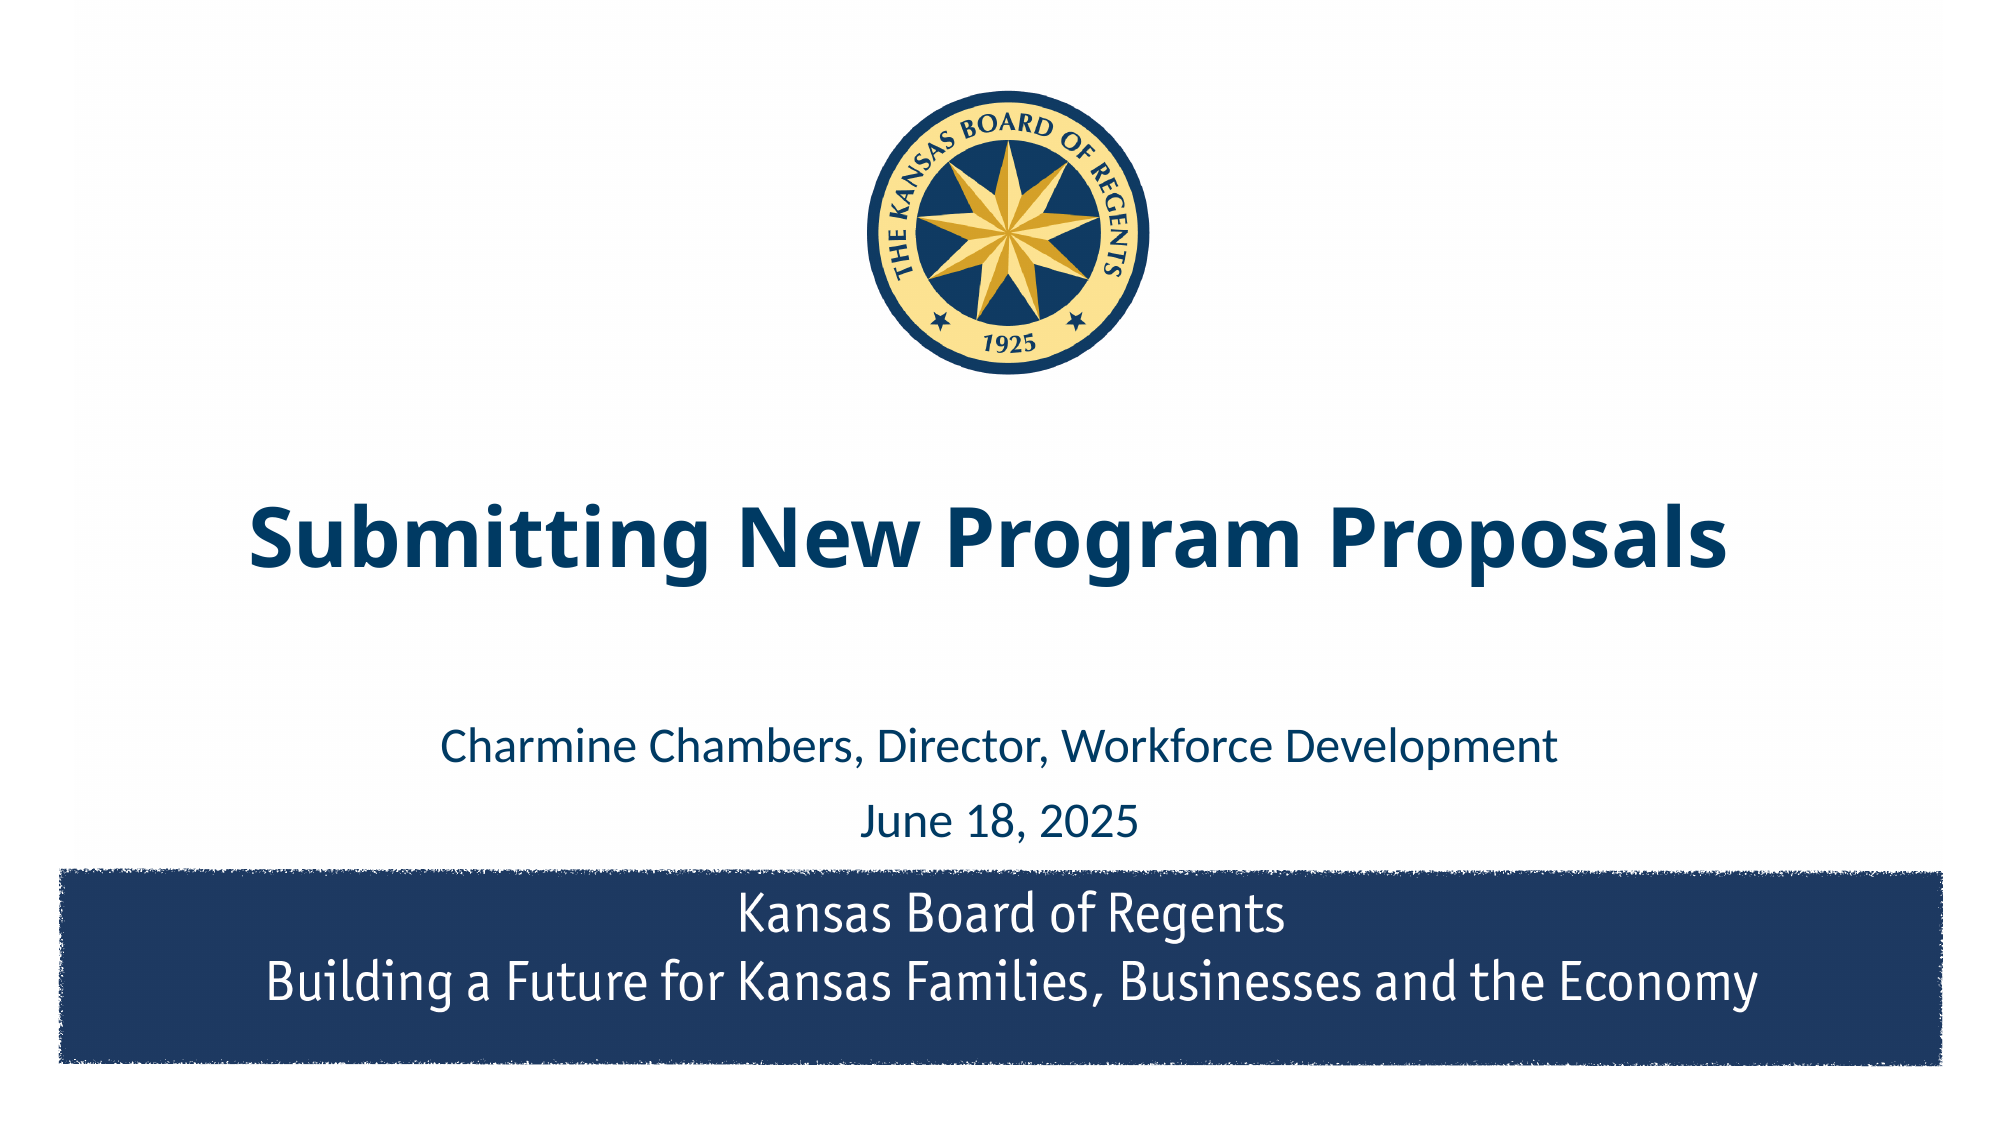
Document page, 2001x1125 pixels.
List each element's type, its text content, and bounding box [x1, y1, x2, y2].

subtitle Charmine Chambers, Director, Workforce Development June 18, 2025 [249, 711, 1750, 856]
picture [0, 0, 2001, 1125]
title Submitting New Program Proposals [43, 337, 1957, 673]
